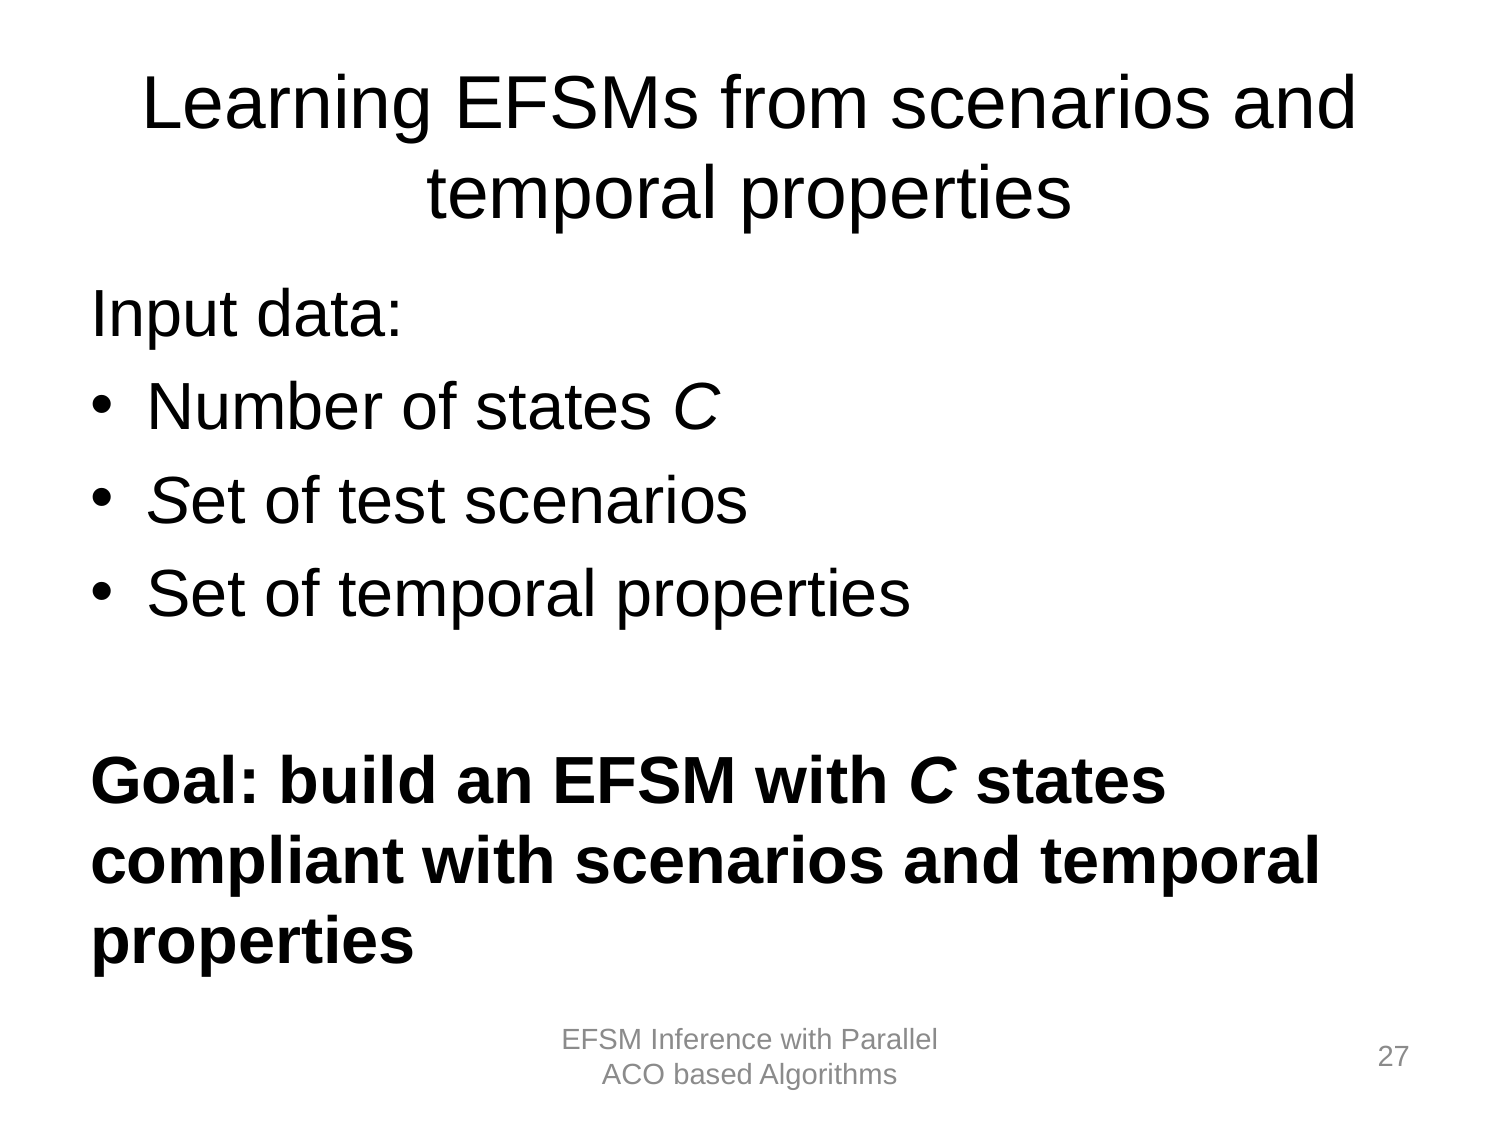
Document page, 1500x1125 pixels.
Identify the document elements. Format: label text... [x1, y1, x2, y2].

list Input data: Number of states C Set of test scenarios Set of temporal properties Goal: build an EFSM with C states compliant with scenarios and temporal properties [75, 262, 1450, 1005]
title Learning EFSMs from scenarios and temporal properties [75, 50, 1425, 238]
slide_number 27 [1074, 1025, 1425, 1085]
footer EFSM Inference with Parallel ACO based Algorithms [512, 1025, 988, 1085]
